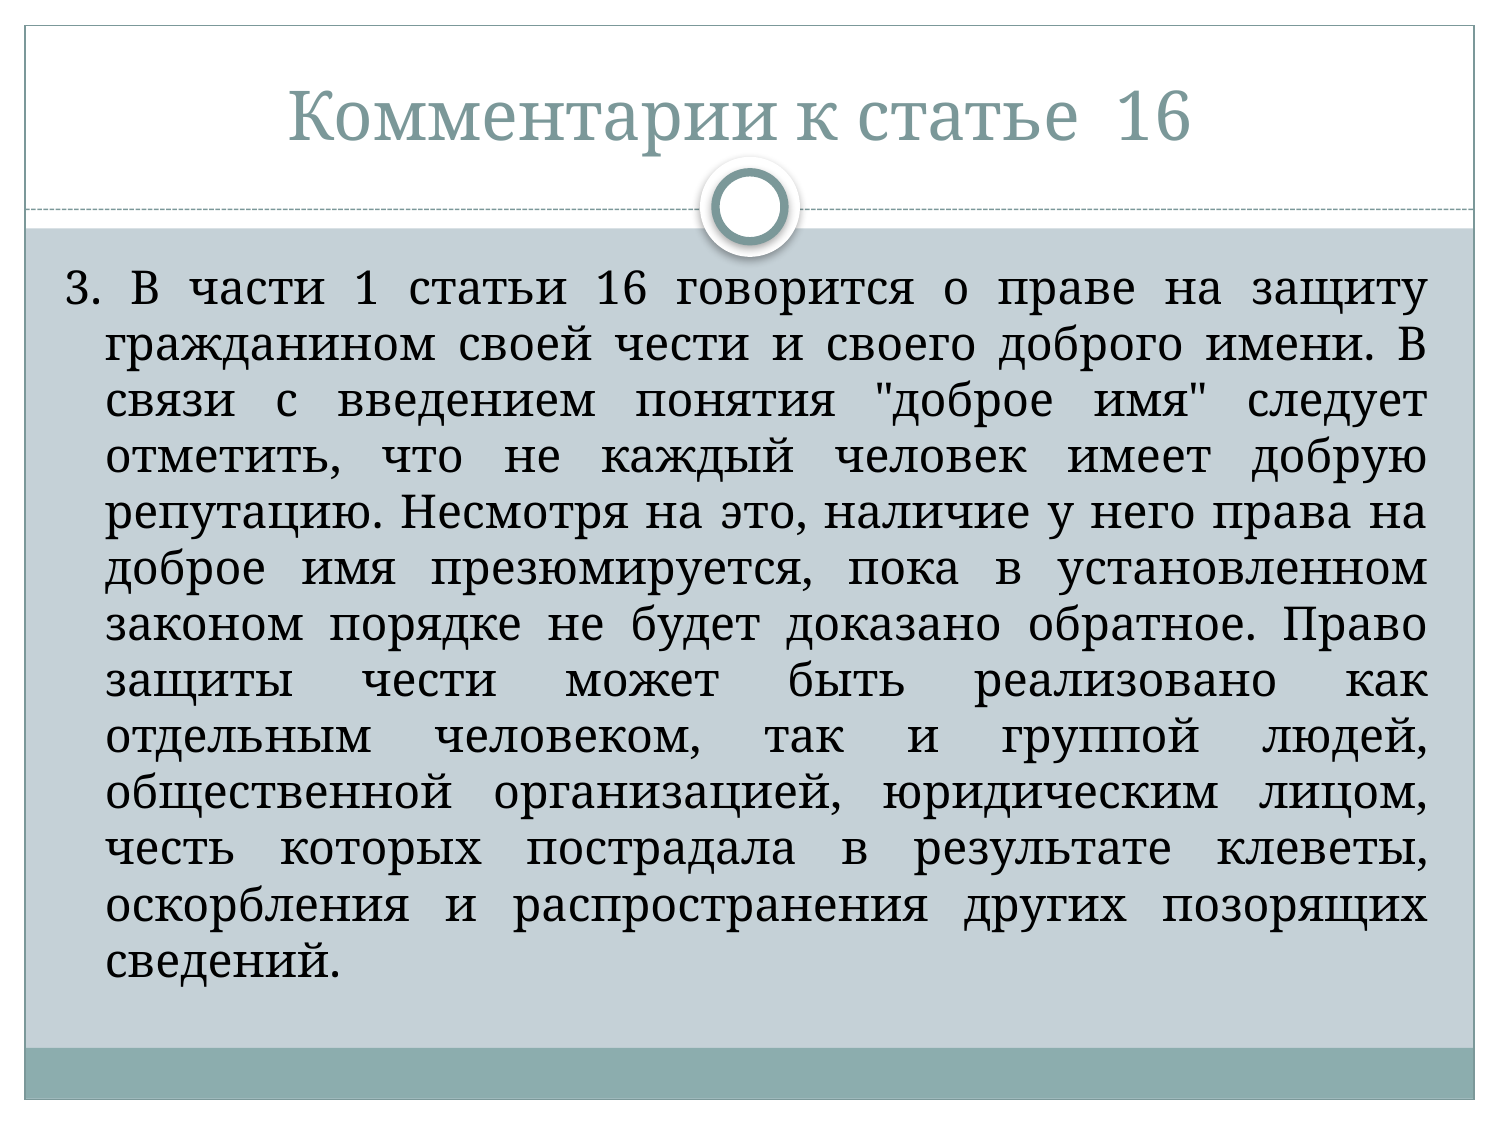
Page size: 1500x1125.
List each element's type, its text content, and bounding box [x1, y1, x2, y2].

list 3. В части 1 статьи 16 говорится о праве на защиту гражданином своей чести и своего доброго имени. В связи с введением понятия "доброе имя" следует отметить, что не каждый человек имеет добрую репутацию. Несмотря на это, наличие у него права на доброе имя презюмируется, пока в установленном законом порядке не будет доказано обратное. Право защиты чести может быть реализовано как отдельным человеком, так и группой людей, общественной организацией, юридическим лицом, честь которых пострадала в результате клеветы, оскорбления и распространения других позорящих сведений. [49, 250, 1445, 1001]
title Комментарии к статье 16 [49, 37, 1450, 162]
